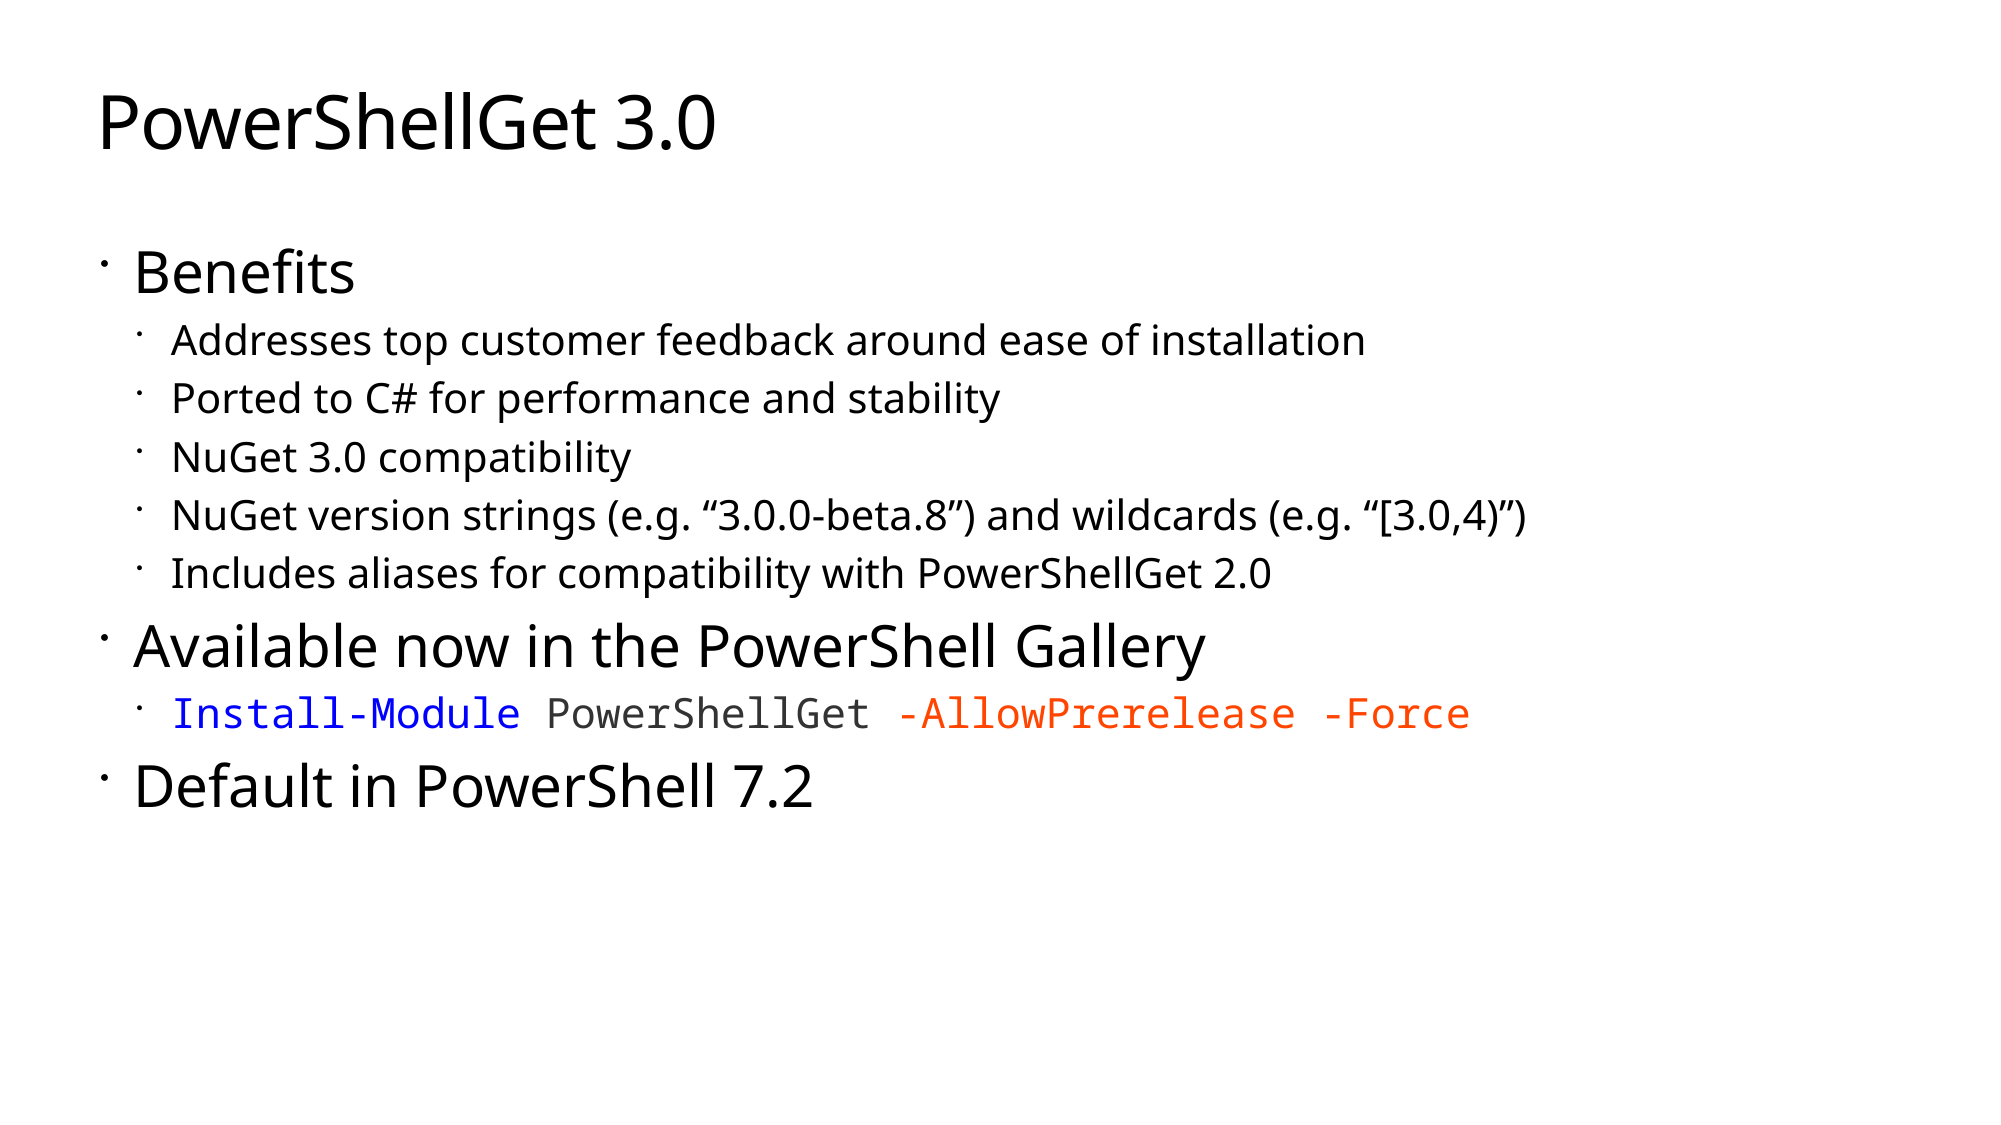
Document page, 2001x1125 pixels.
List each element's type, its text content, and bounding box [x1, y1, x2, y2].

list Benefits Addresses top customer feedback around ease of installation Ported to C# for performance and stability NuGet 3.0 compatibility NuGet version strings (e.g. “3.0.0-beta.8”) and wildcards (e.g. “[3.0,4)”) Includes aliases for compatibility with PowerShellGet 2.0 Available now in the PowerShell Gallery Install-Module PowerShellGet -AllowPrerelease -Force Default in PowerShell 7.2 [95, 235, 1904, 840]
title PowerShellGet 3.0 [96, 75, 1904, 166]
